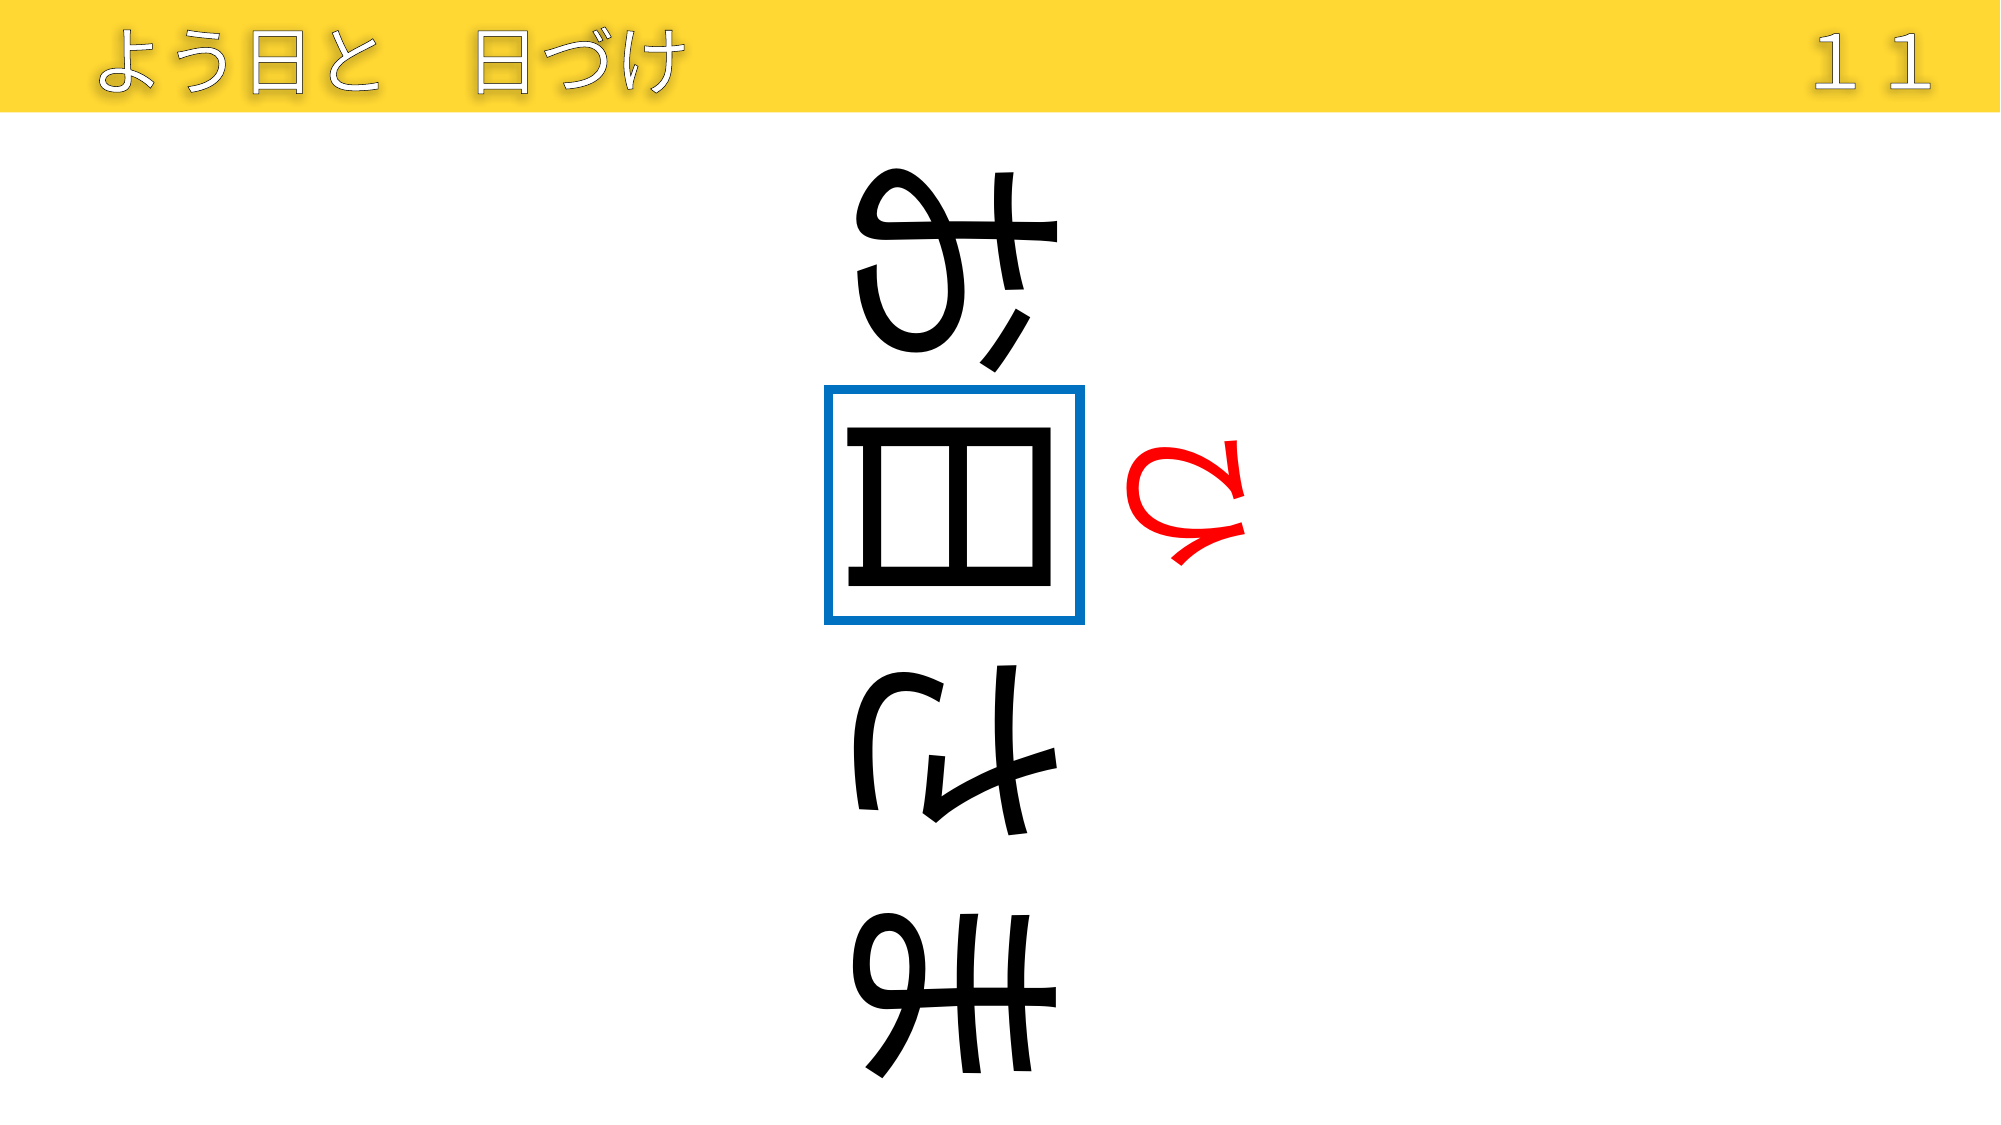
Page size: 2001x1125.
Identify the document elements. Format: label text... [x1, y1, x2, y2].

text_box よう日と 日づけ [75, 6, 787, 112]
text_box お日さま [789, 129, 1114, 1125]
text_box ひ [1114, 409, 1293, 576]
text_box １１ [1782, 6, 1963, 112]
text_box [828, 389, 1081, 621]
text_box [0, 0, 2000, 113]
